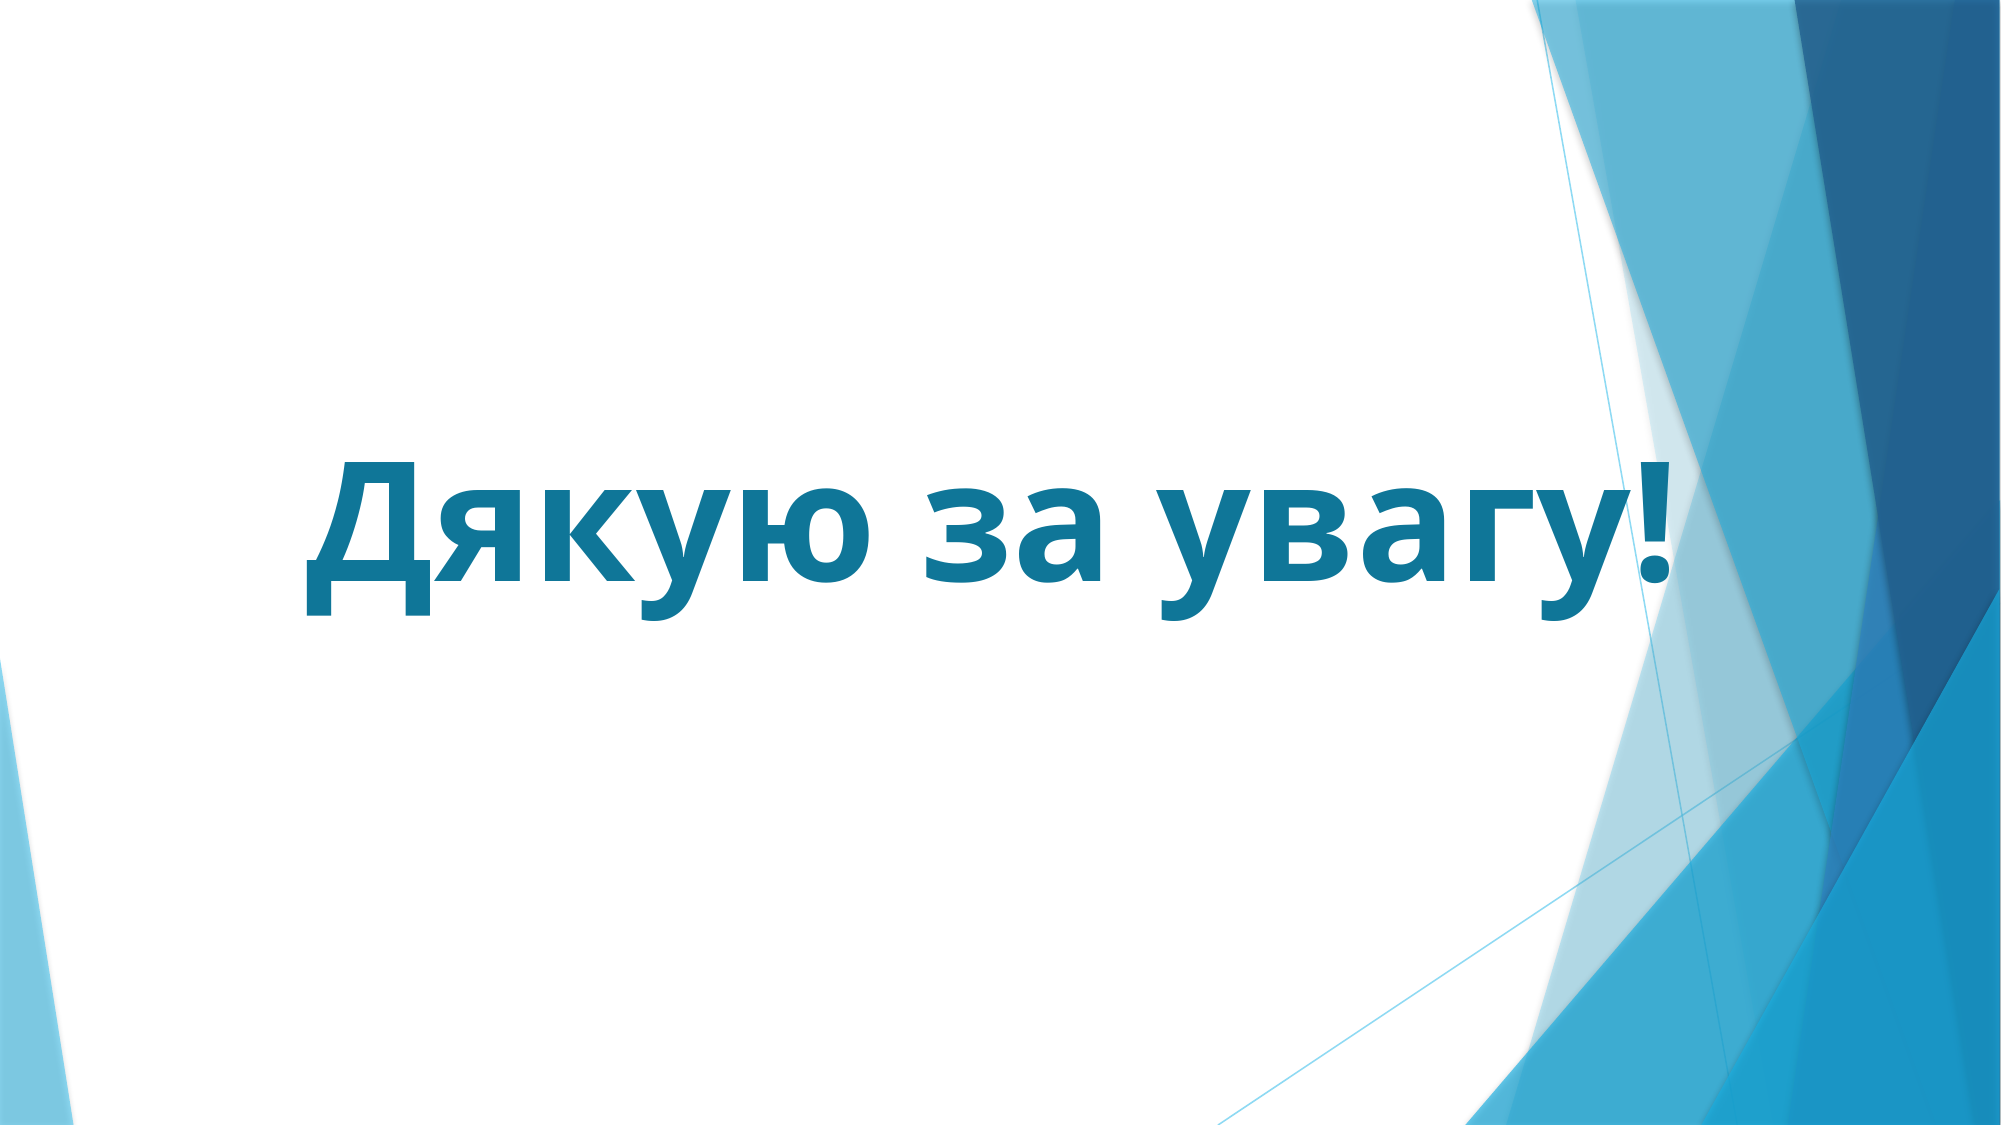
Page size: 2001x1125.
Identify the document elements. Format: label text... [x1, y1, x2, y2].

text_box Дякую за увагу! [292, 407, 1696, 623]
